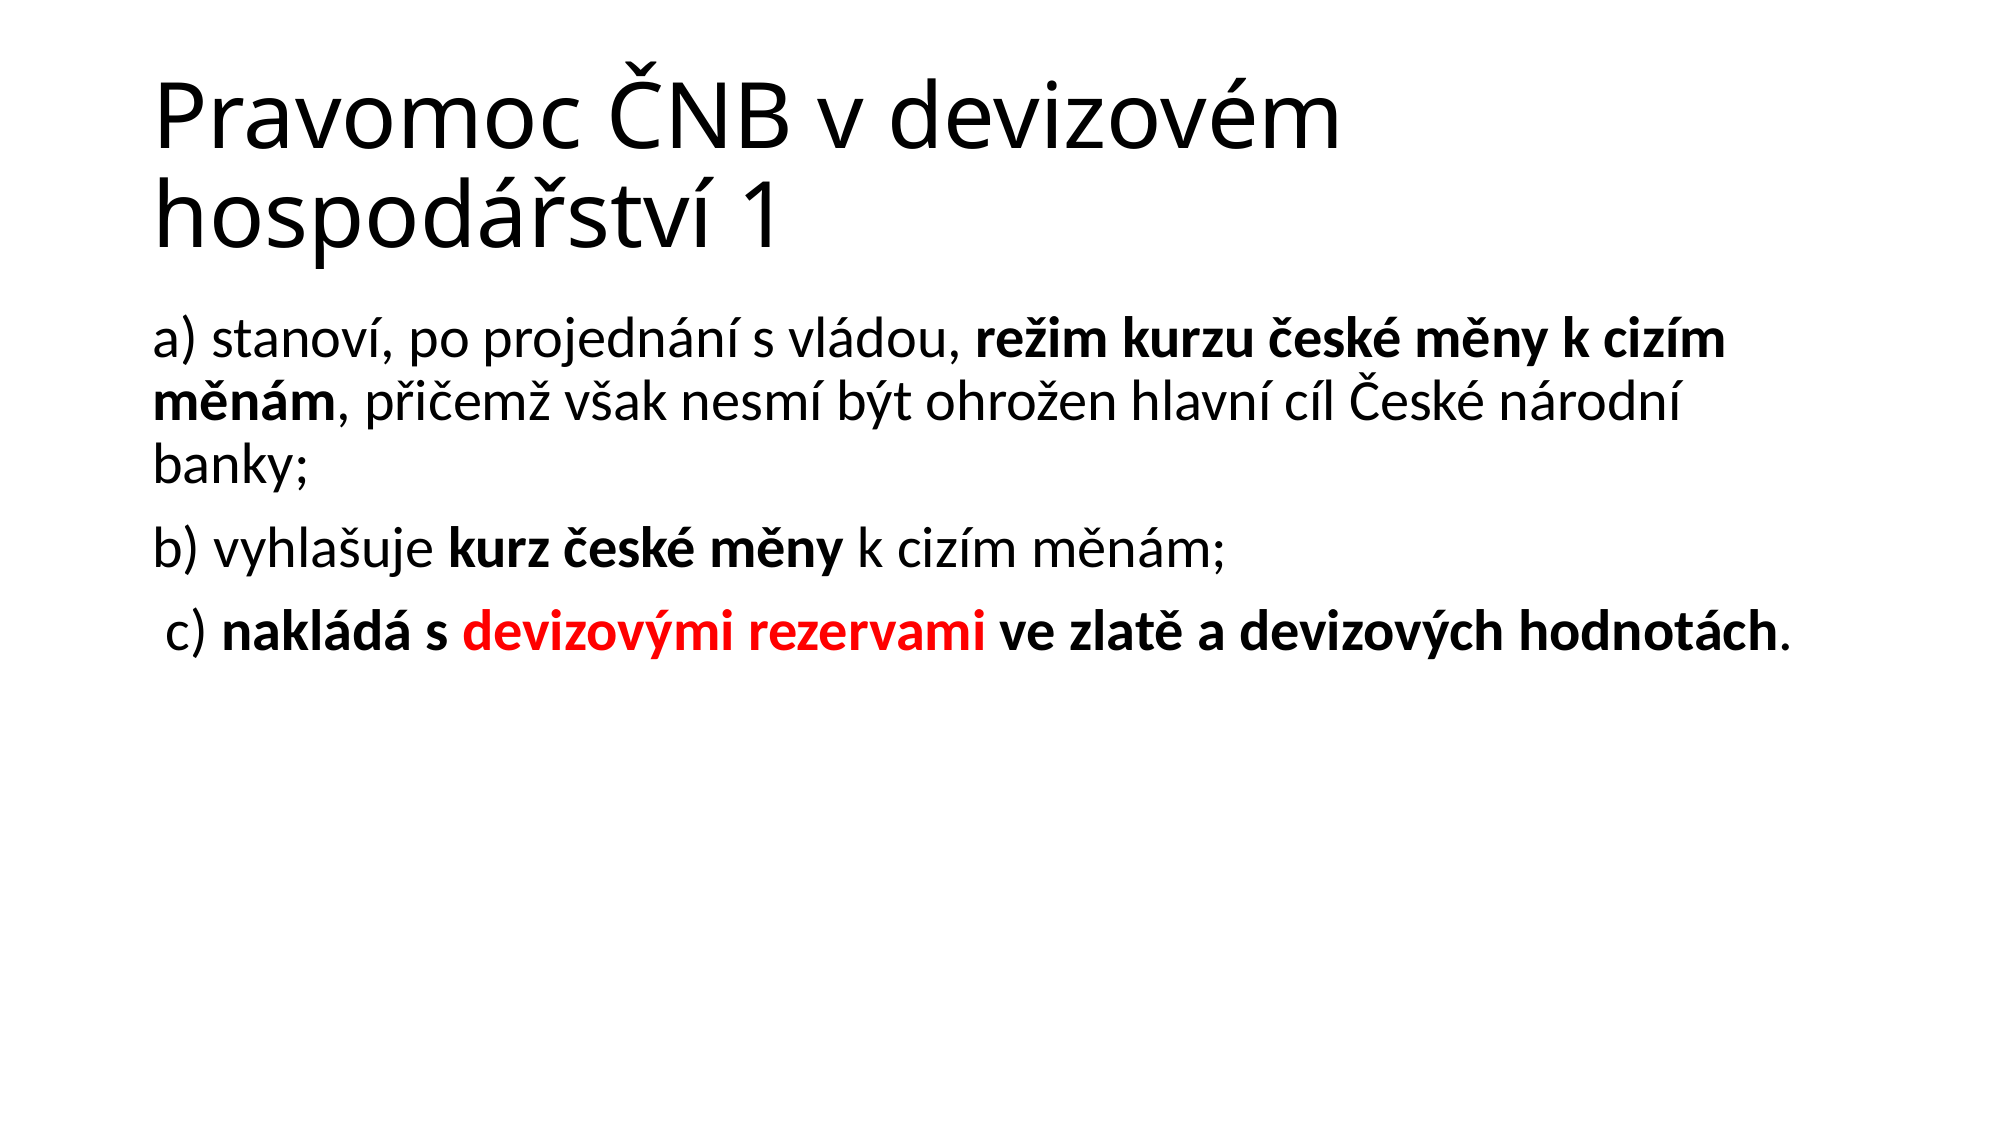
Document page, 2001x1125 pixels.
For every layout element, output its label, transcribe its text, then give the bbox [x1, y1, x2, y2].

title Pravomoc ČNB v devizovém hospodářství 1 [137, 59, 1863, 278]
list a) stanoví, po projednání s vládou, režim kurzu české měny k cizím měnám, přičemž však nesmí být ohrožen hlavní cíl České národní banky; b) vyhlašuje kurz české měny k cizím měnám; c) nakládá s devizovými rezervami ve zlatě a devizových hodnotách. [137, 299, 1863, 1014]
